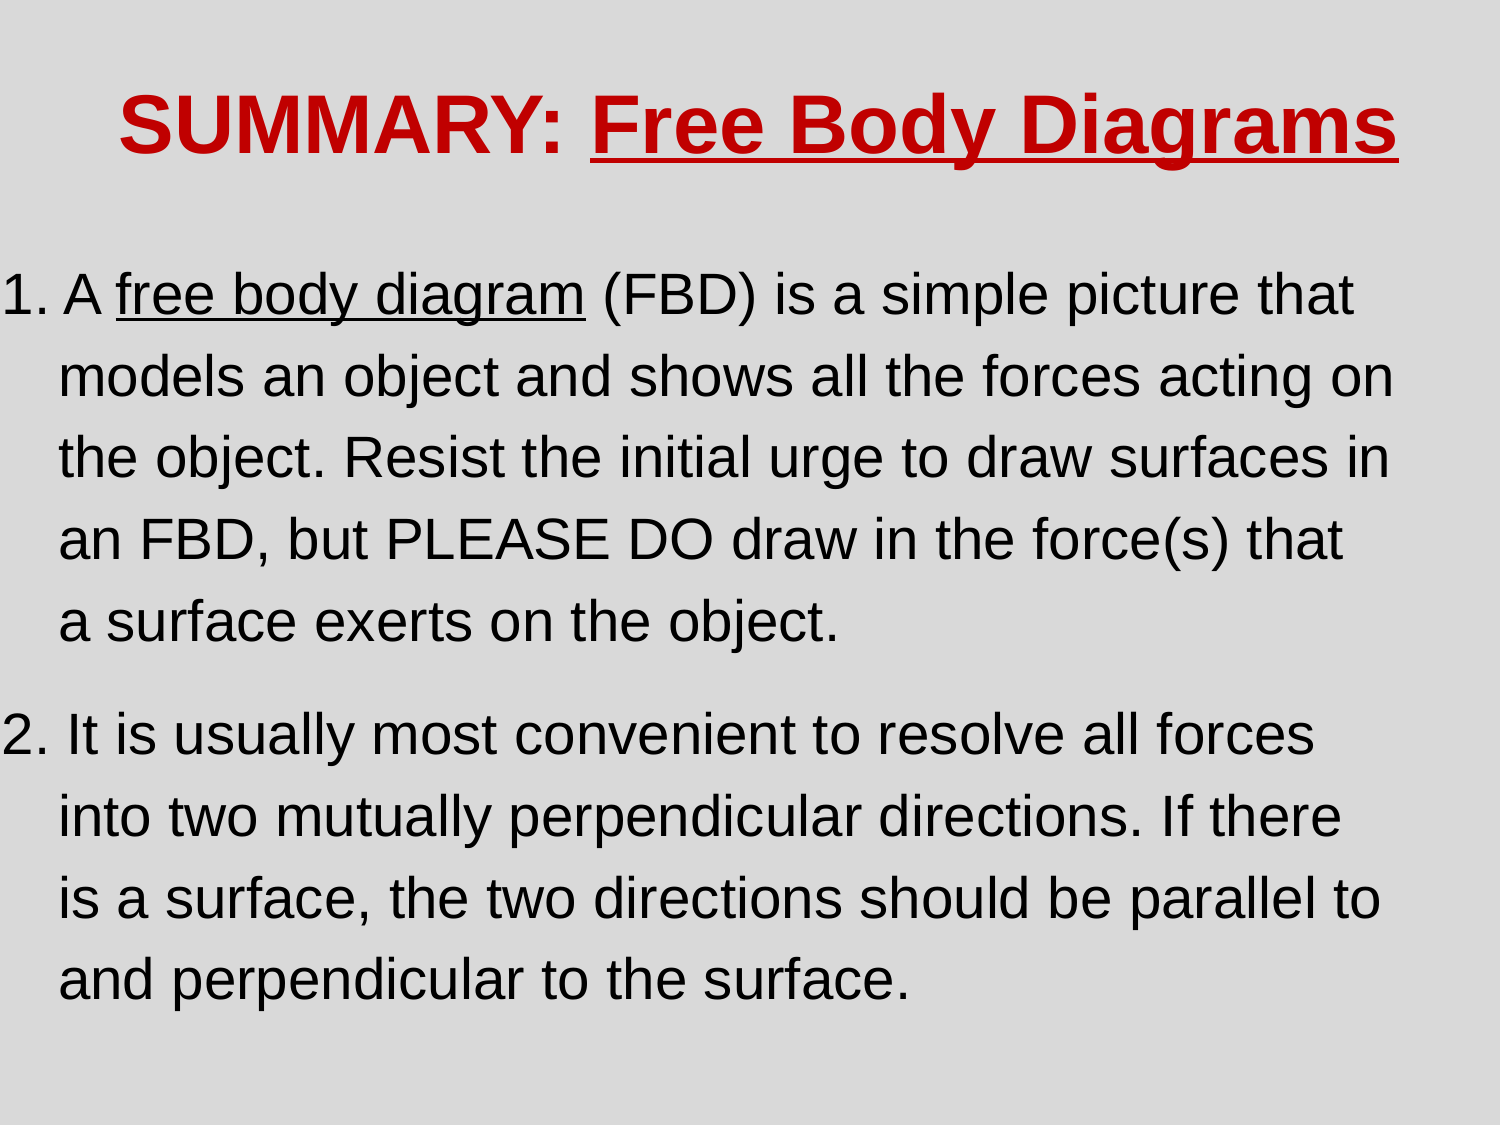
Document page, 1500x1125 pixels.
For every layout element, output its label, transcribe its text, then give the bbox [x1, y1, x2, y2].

text_box SUMMARY: Free Body Diagrams [47, 63, 1471, 178]
text_box 1. A free body diagram (FBD) is a simple picture that models an object and shows all the forces acting on the object. Resist the initial urge to draw surfaces in an FBD, but PLEASE DO draw in the force(s) that a surface exerts on the object. 2. It is usually most convenient to resolve all forces into two mutually perpendicular directions. If there is a surface, the two directions should be parallel to and perpendicular to the surface. [0, 248, 1500, 1019]
